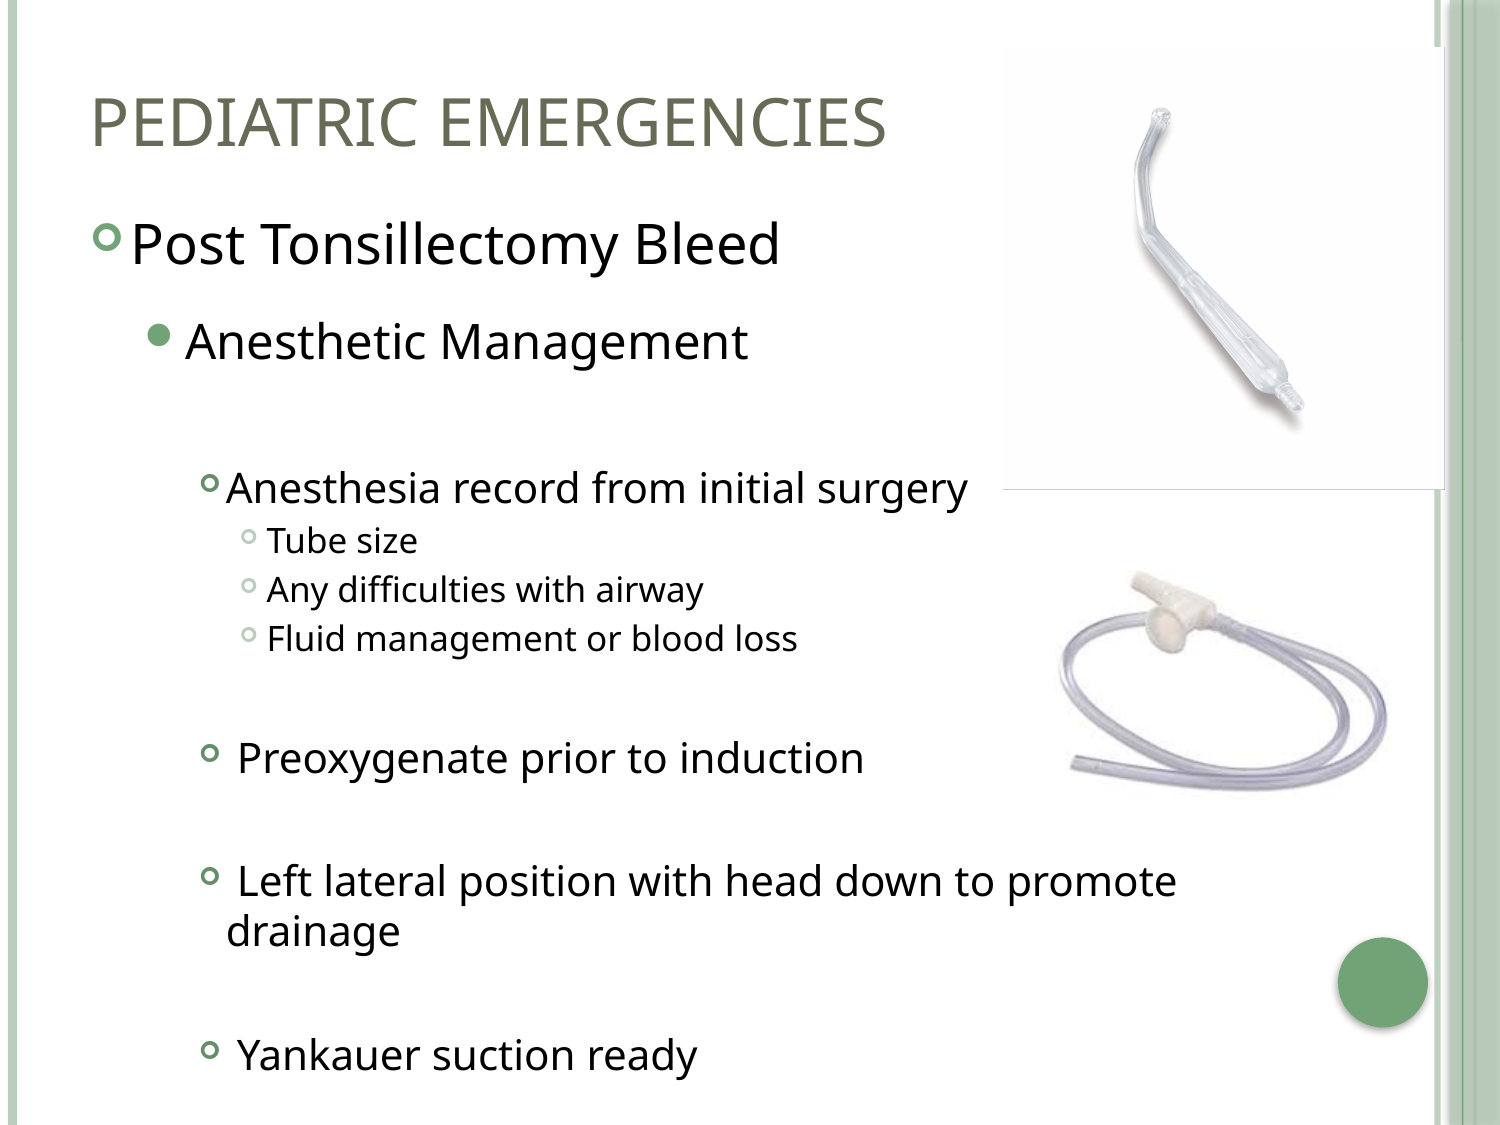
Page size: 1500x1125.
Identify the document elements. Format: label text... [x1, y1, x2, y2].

picture [1002, 47, 1446, 490]
title Pediatric emergencies [75, 37, 1300, 168]
list Post Tonsillectomy Bleed Anesthetic Management Anesthesia record from initial surgery Tube size Any difficulties with airway Fluid management or blood loss Preoxygenate prior to induction Left lateral position with head down to promote drainage Yankauer suction ready [75, 201, 1300, 1091]
picture [1054, 511, 1393, 850]
